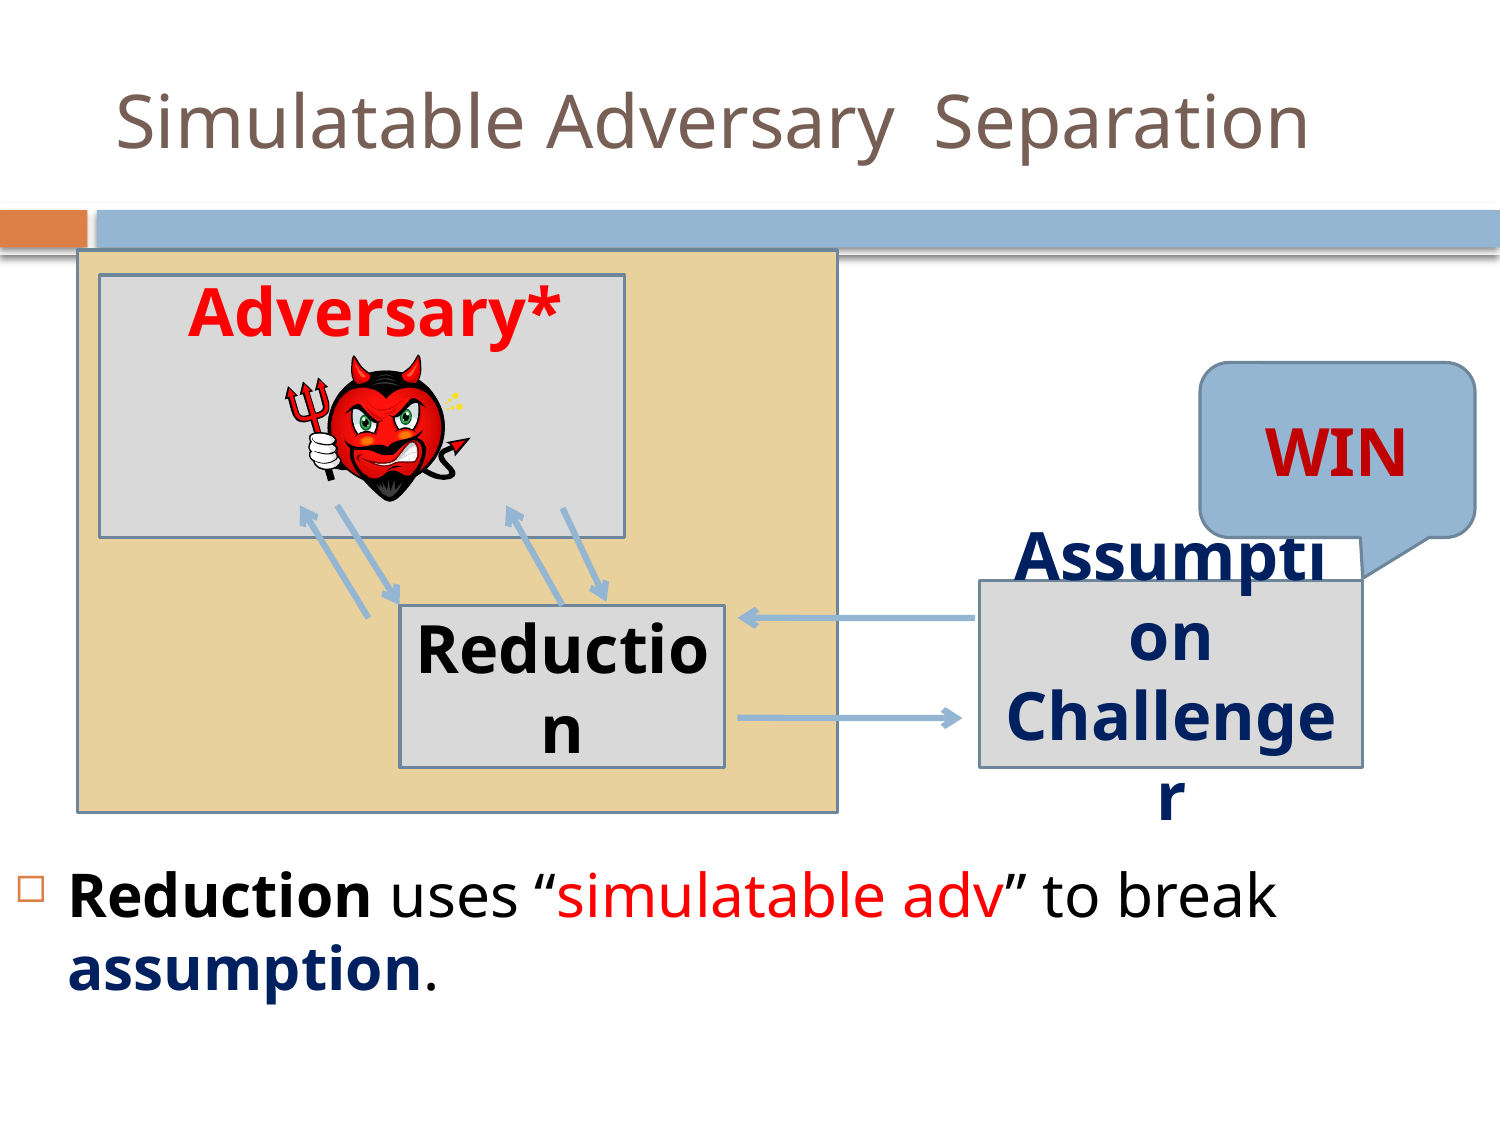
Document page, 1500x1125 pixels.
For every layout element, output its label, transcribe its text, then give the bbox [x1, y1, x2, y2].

list Reduction uses “simulatable adv” to break assumption. [0, 849, 1500, 1125]
text_box WIN [1198, 360, 1477, 580]
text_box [318, 523, 419, 587]
text_box [76, 248, 839, 814]
text_box Assumption Challenger [978, 579, 1364, 769]
text_box [373, 273, 626, 539]
picture [283, 353, 472, 503]
text_box [98, 273, 293, 539]
text_box Reduction [398, 604, 726, 769]
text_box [299, 513, 369, 619]
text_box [562, 507, 607, 603]
text_box Adversary* [174, 262, 578, 358]
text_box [505, 505, 563, 606]
